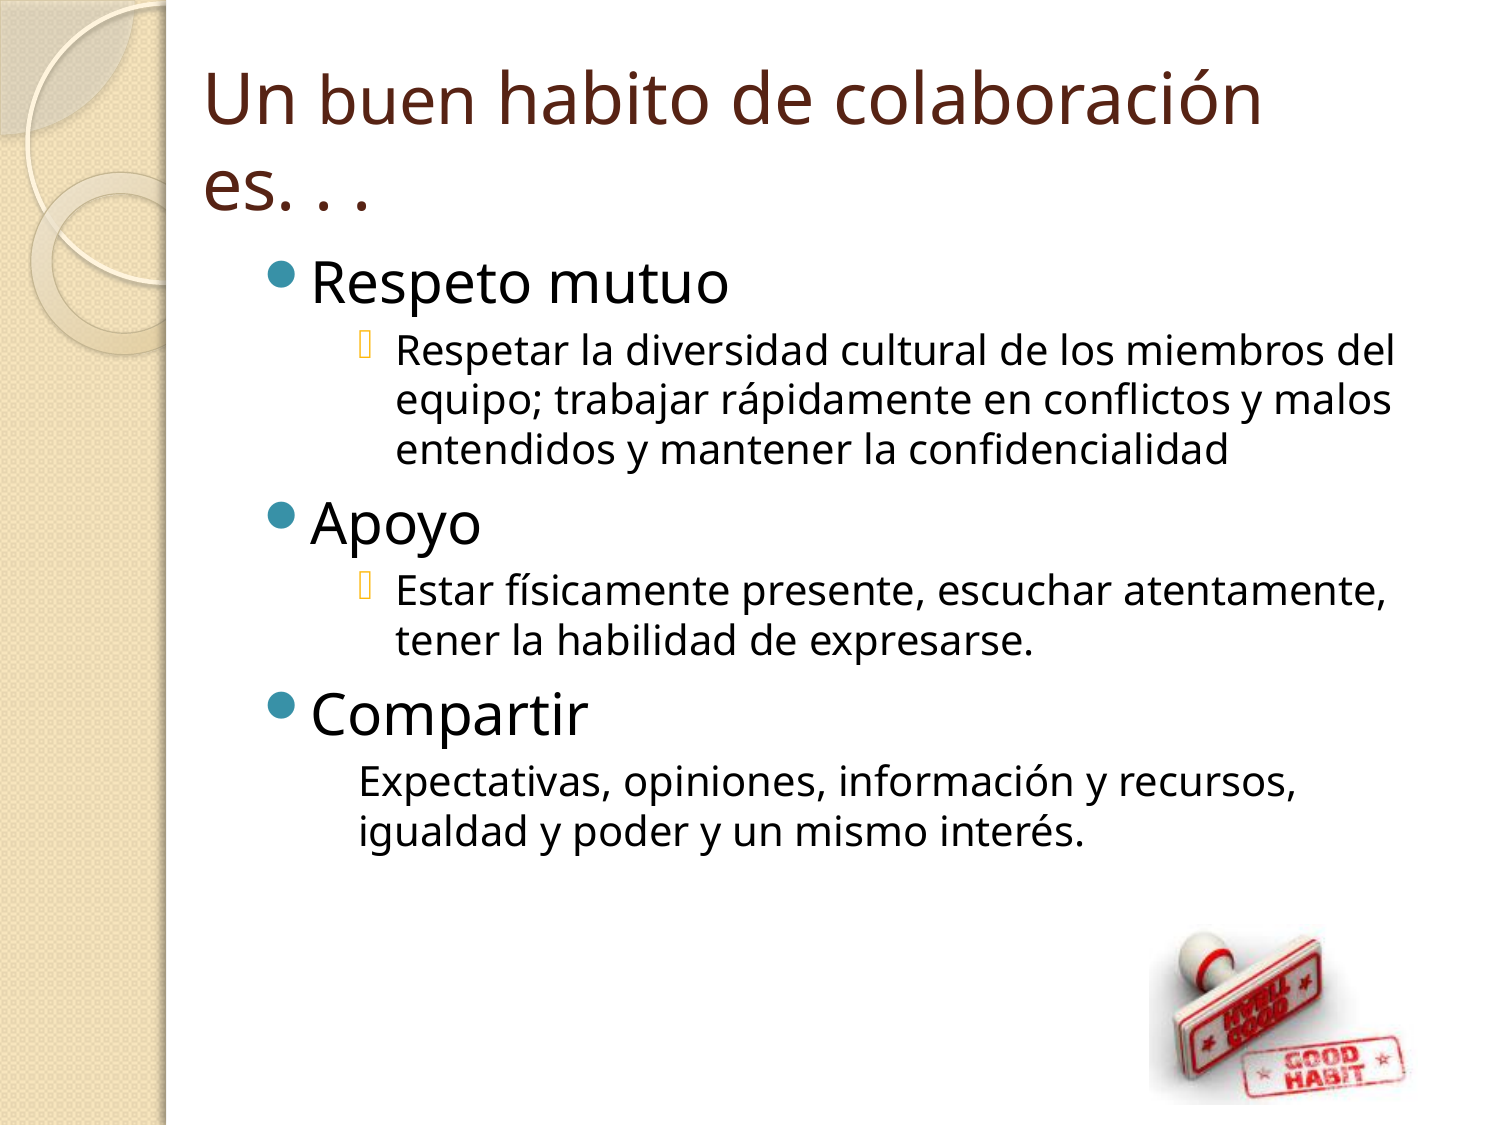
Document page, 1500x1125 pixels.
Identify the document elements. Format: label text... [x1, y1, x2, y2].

picture [1149, 924, 1419, 1105]
list Respeto mutuo Respetar la diversidad cultural de los miembros del equipo; trabajar rápidamente en conflictos y malos entendidos y mantener la confidencialidad Apoyo Estar físicamente presente, escuchar atentamente, tener la habilidad de expresarse. Compartir Expectativas, opiniones, información y recursos, igualdad y poder y un mismo interés. [235, 237, 1466, 888]
title Un buen habito de colaboración es. . . [187, 45, 1466, 233]
